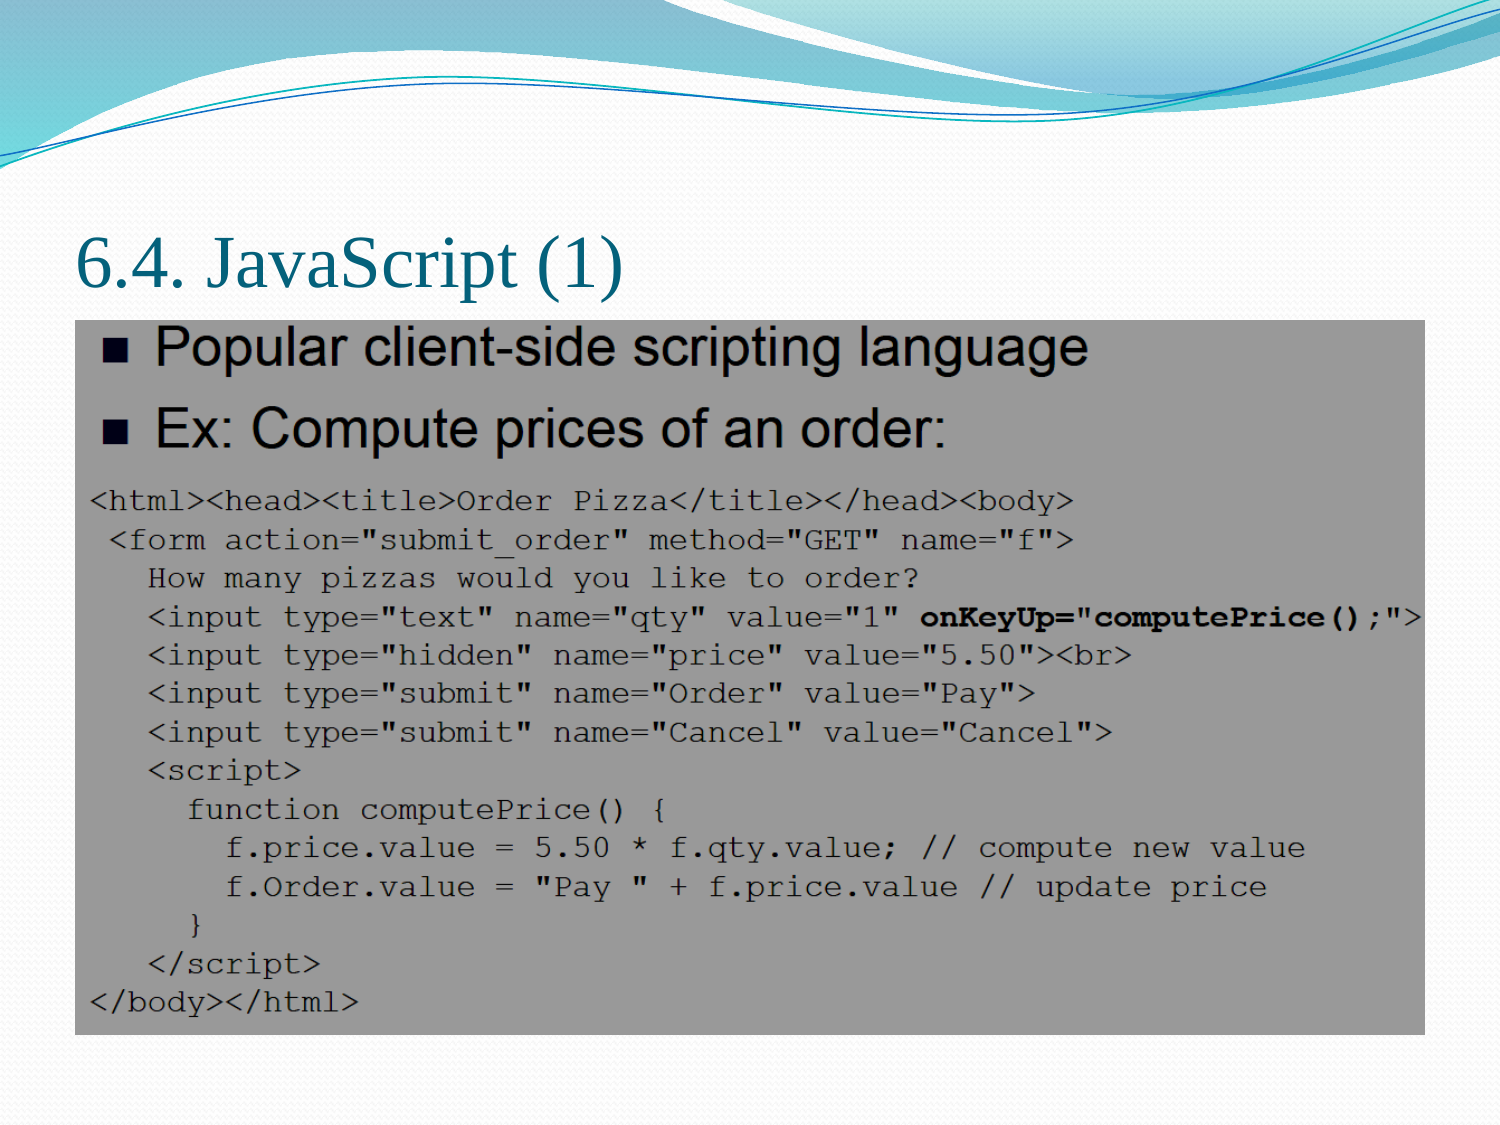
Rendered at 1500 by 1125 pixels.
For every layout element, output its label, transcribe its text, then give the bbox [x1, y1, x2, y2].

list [74, 320, 1426, 1035]
title 6.4. JavaScript (1) [75, 115, 1425, 303]
